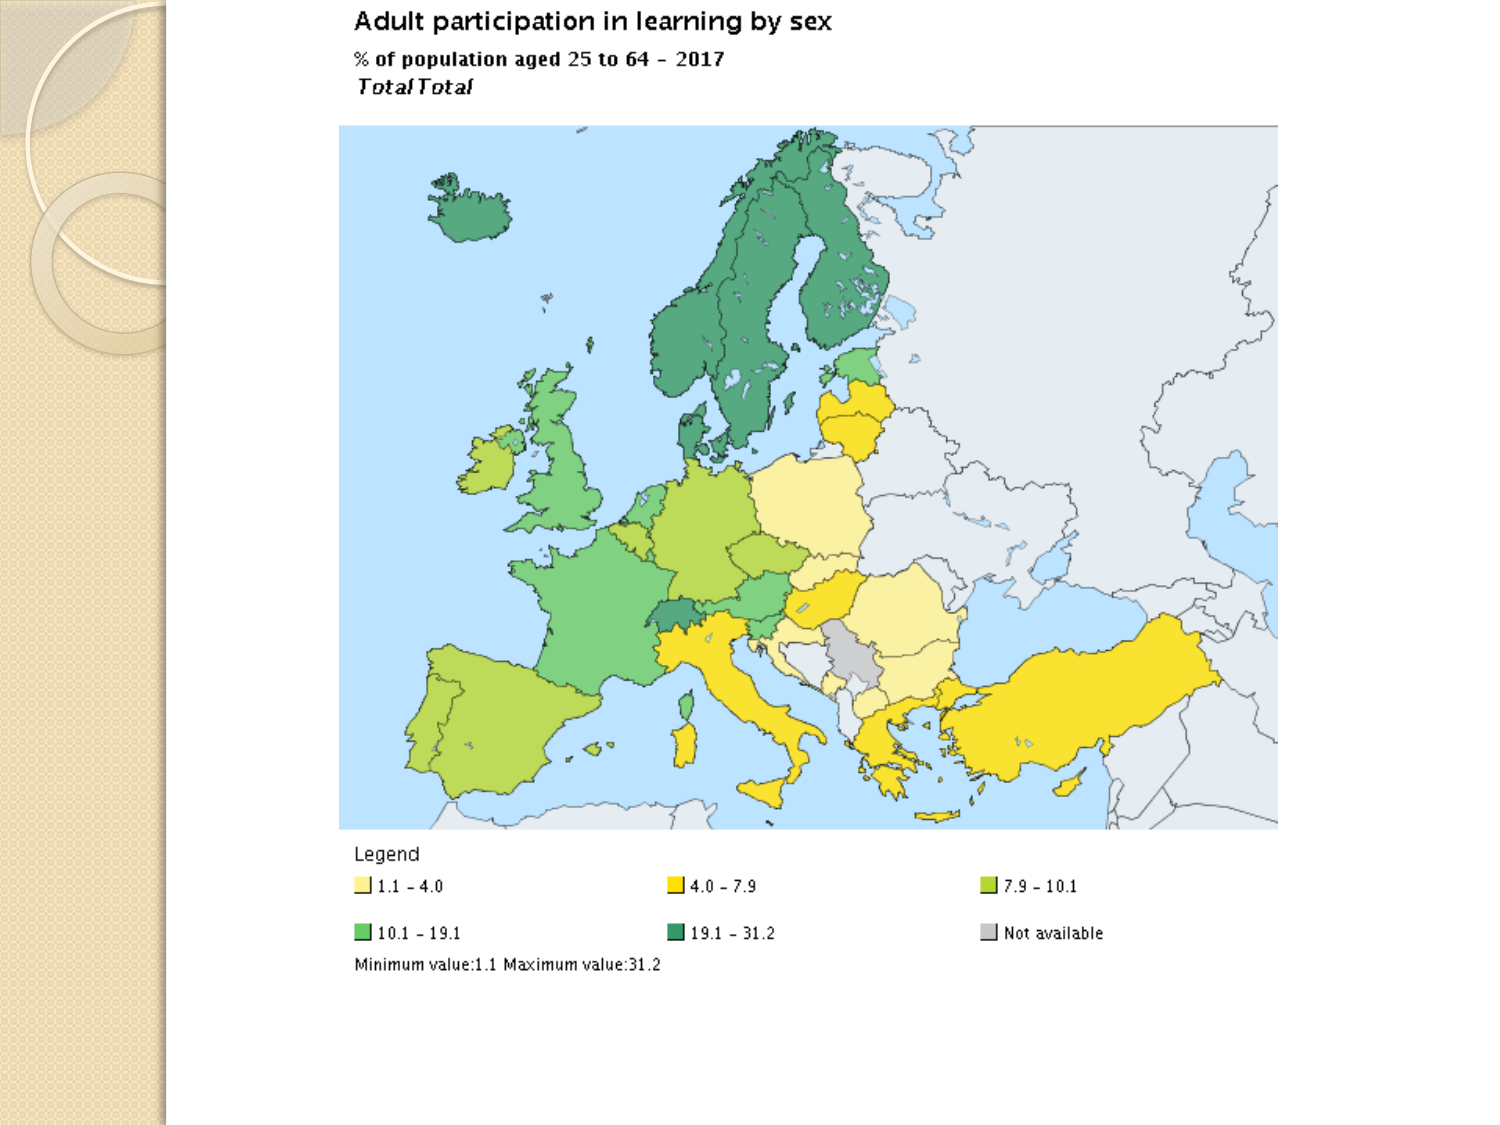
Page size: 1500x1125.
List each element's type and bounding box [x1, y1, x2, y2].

picture [339, 0, 1278, 1002]
